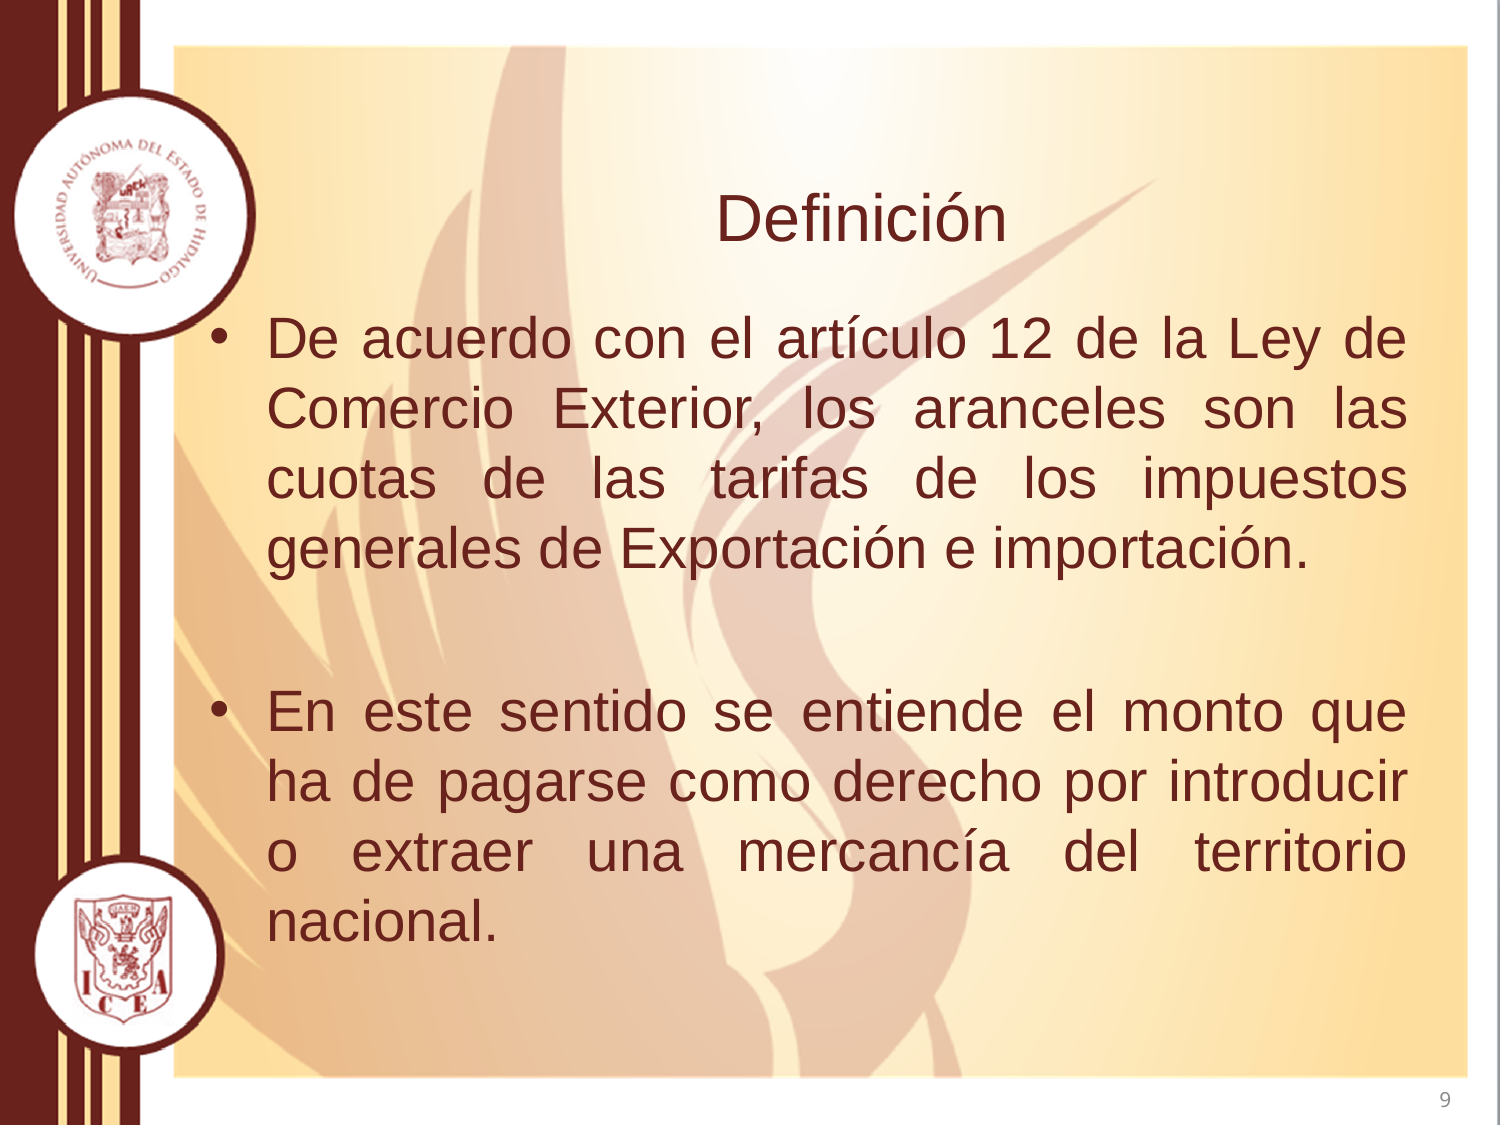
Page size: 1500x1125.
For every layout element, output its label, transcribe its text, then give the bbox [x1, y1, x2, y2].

slide_number 9 [1116, 1070, 1467, 1125]
picture [0, 0, 1500, 1125]
list De acuerdo con el artículo 12 de la Ley de Comercio Exterior, los aranceles son las cuotas de las tarifas de los impuestos generales de Exportación e importación. En este sentido se entiende el monto que ha de pagarse como derecho por introducir o extraer una mercancía del territorio nacional. [194, 293, 1425, 1005]
title Definición [383, 151, 1341, 279]
